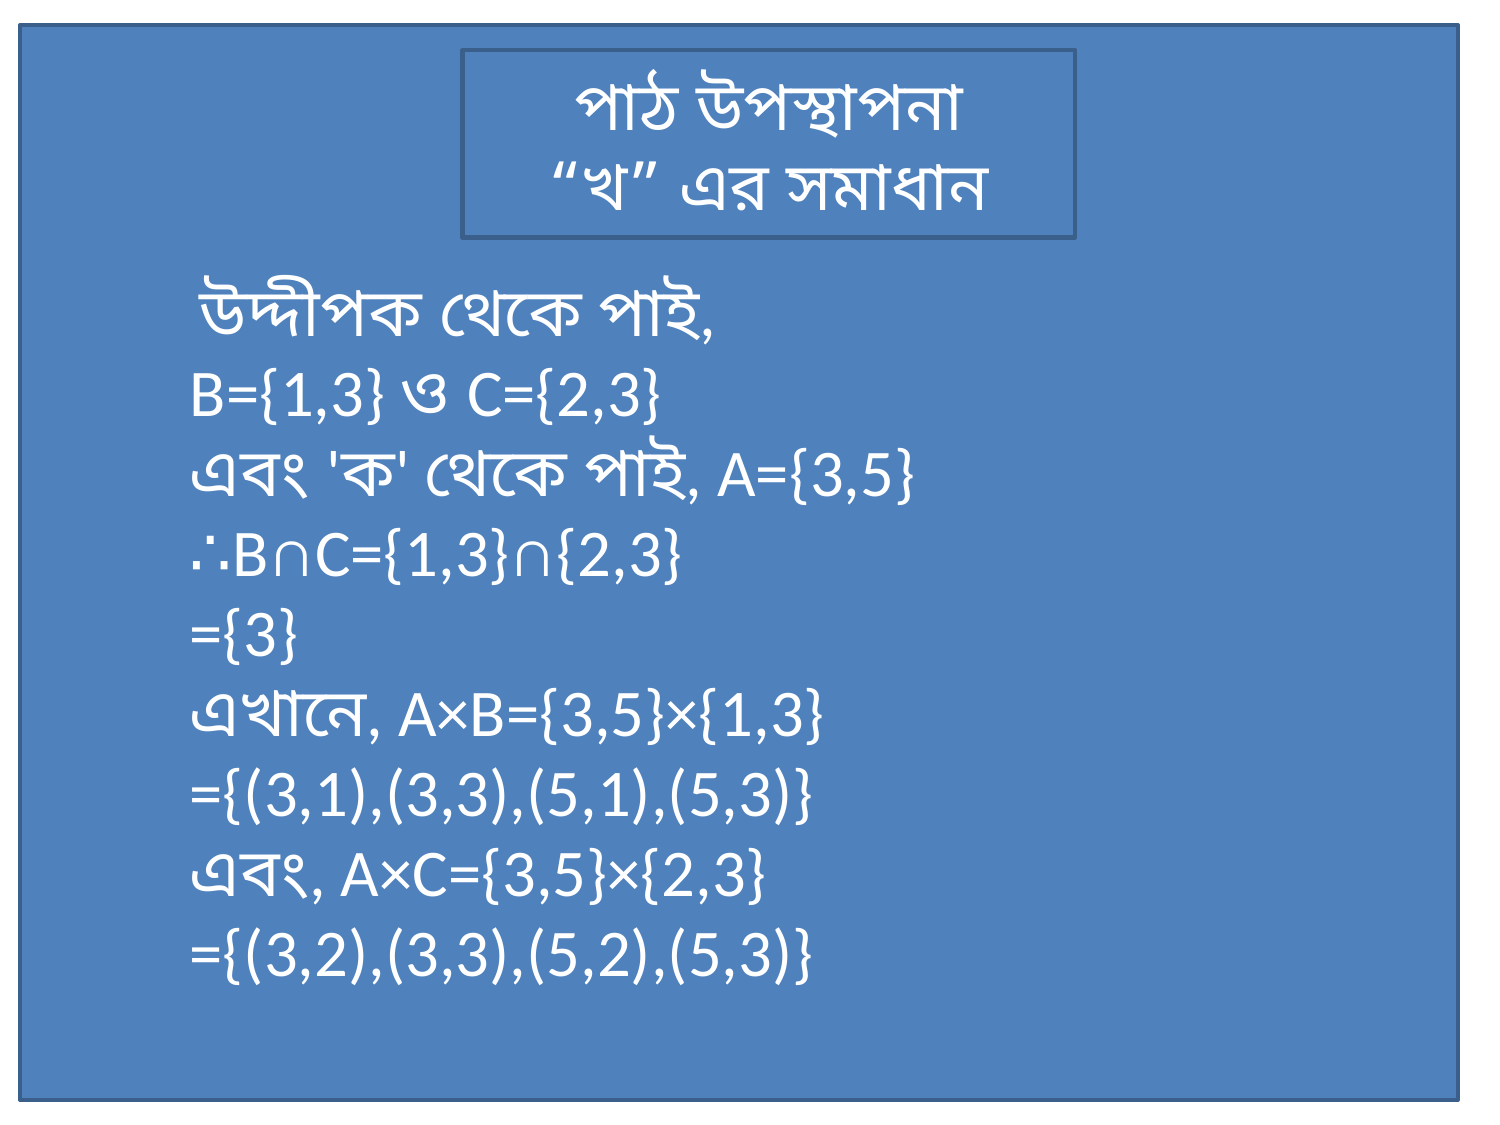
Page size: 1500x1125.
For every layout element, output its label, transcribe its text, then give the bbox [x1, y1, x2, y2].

text_box উদ্দীপক থেকে পাই, B={1,3} ও C={2,3} এবং 'ক' থেকে পাই, A={3,5} ∴B∩C={1,3}∩{2,3} ={3} এখানে, A×B={3,5}×{1,3} ={(3,1),(3,3),(5,1),(5,3)} এবং, A×C={3,5}×{2,3} ={(3,2),(3,3),(5,2),(5,3)} [174, 262, 1338, 1042]
text_box [18, 23, 1460, 1102]
text_box পাঠ উপস্থাপনা “খ” এর সমাধান [460, 48, 1077, 240]
